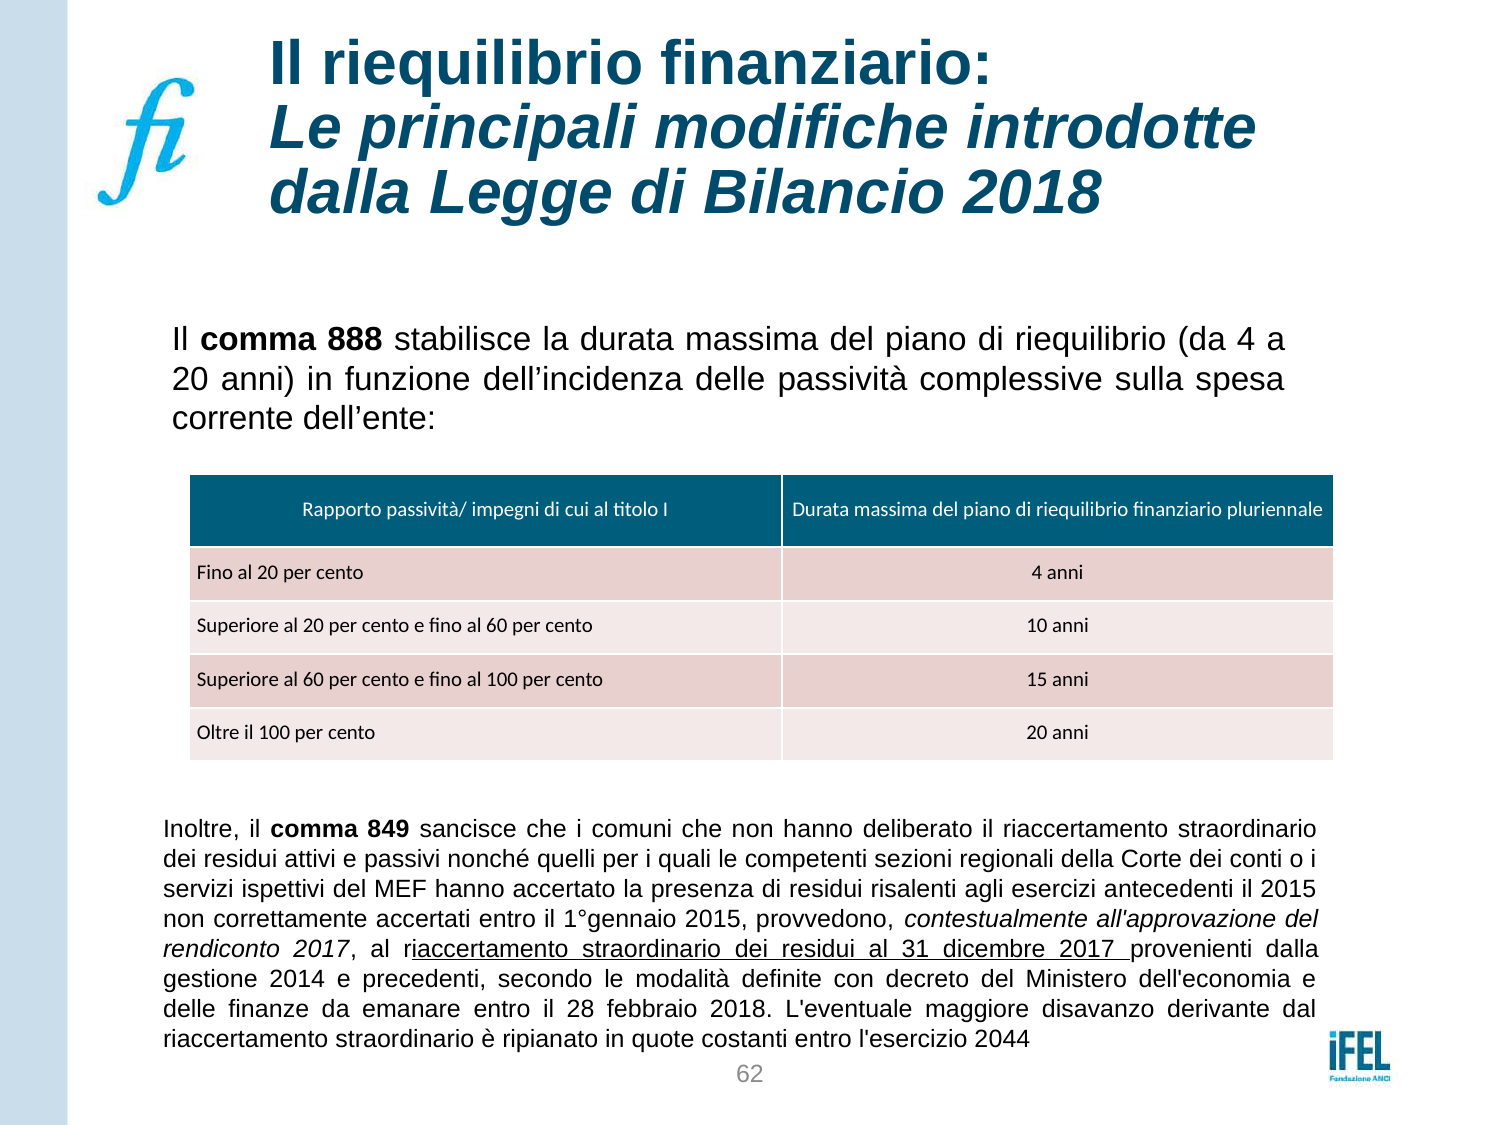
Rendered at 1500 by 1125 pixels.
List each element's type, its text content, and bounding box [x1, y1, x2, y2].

table_cell Superiore al 20 per cento e fino al 60 per cento [190, 602, 781, 653]
table_cell Superiore al 60 per cento e fino al 100 per cento [190, 655, 781, 707]
table_cell Oltre il 100 per cento [190, 709, 781, 760]
text_box Il comma 888 stabilisce la durata massima del piano di riequilibrio (da 4 a 20 anni) in funzione dell’incidenza delle passività complessive sulla spesa corrente dell’ente: [157, 309, 1302, 445]
table_cell 4 anni [783, 548, 1333, 600]
table_header Durata massima del piano di riequilibrio finanziario pluriennale [783, 475, 1333, 546]
table_header Rapporto passività/ impegni di cui al titolo I [190, 475, 781, 546]
table_cell 20 anni [783, 709, 1333, 760]
table_cell Fino al 20 per cento [190, 548, 781, 600]
table_cell 15 anni [783, 655, 1333, 707]
picture [0, 0, 1500, 1125]
table_cell 10 anni [783, 602, 1333, 653]
text_box Inoltre, il comma 849 sancisce che i comuni che non hanno deliberato il riaccertamento straordinario dei residui attivi e passivi nonché quelli per i quali le competenti sezioni regionali della Corte dei conti o i servizi ispettivi del MEF hanno accertato la presenza di residui risalenti agli esercizi antecedenti il 2015 non correttamente accertati entro il 1°gennaio 2015, provvedono, contestualmente all'approvazione del rendiconto 2017, al riaccertamento straordinario dei residui al 31 dicembre 2017 provenienti dalla gestione 2014 e precedenti, secondo le modalità definite con decreto del Ministero dell'economia e delle finanze da emanare entro il 28 febbraio 2018. L'eventuale maggiore disavanzo derivante dal riaccertamento straordinario è ripianato in quote costanti entro l'esercizio 2044 [148, 805, 1334, 1105]
title Il riequilibrio finanziario: Le principali modifiche introdotte dalla Legge di Bilancio 2018 [254, 24, 1372, 253]
